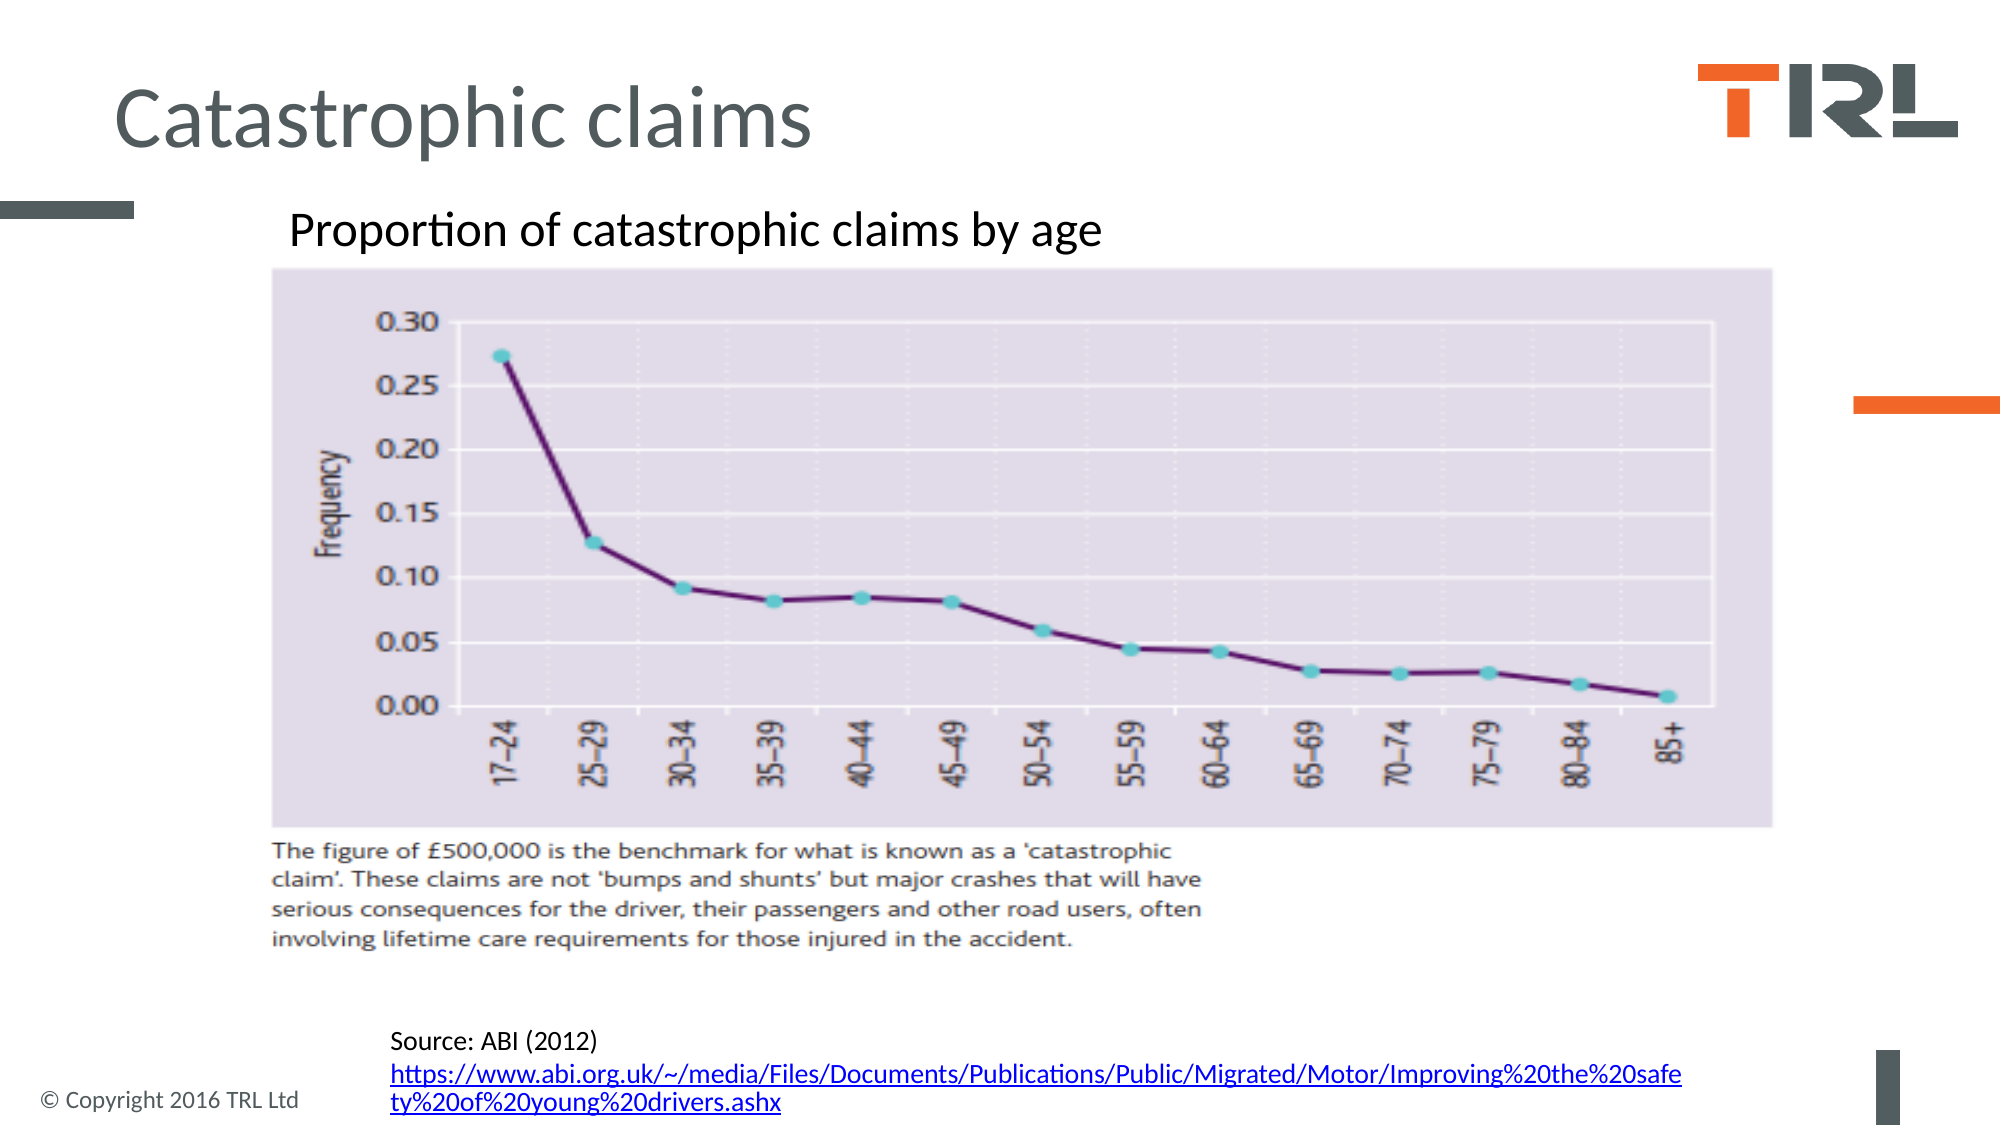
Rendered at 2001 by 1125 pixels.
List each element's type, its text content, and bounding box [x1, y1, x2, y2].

text_box Source: ABI (2012) https://www.abi.org.uk/~/media/Files/Documents/Publications/Public/Migrated/Motor/Improving%20the%20safety%20of%20young%20drivers.ashx [390, 1019, 1689, 1125]
text_box Proportion of catastrophic claims by age [274, 188, 1118, 264]
title Catastrophic claims [99, 43, 1640, 179]
picture [0, 0, 2000, 1125]
